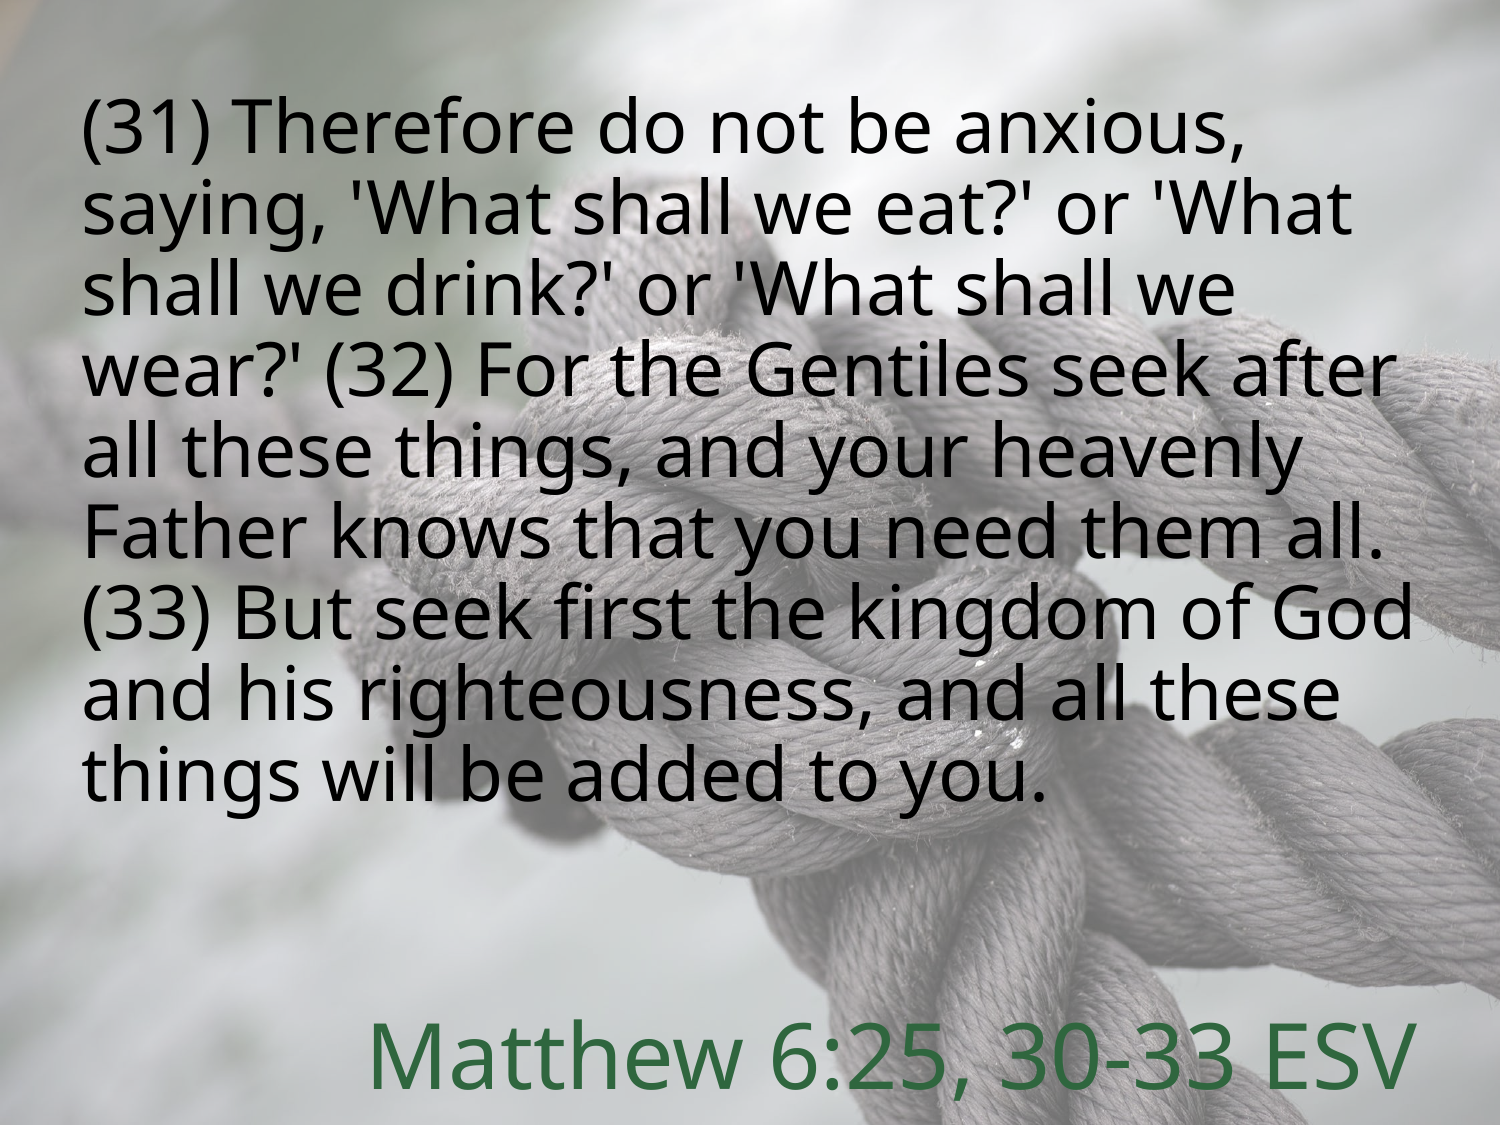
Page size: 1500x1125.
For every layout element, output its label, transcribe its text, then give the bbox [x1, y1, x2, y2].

title Matthew 6:25, 30-33 ESV [139, 995, 1434, 1125]
list (31) Therefore do not be anxious, saying, 'What shall we eat?' or 'What shall we drink?' or 'What shall we wear?' (32) For the Gentiles seek after all these things, and your heavenly Father knows that you need them all. (33) But seek first the kingdom of God and his righteousness, and all these things will be added to you. [66, 81, 1456, 976]
